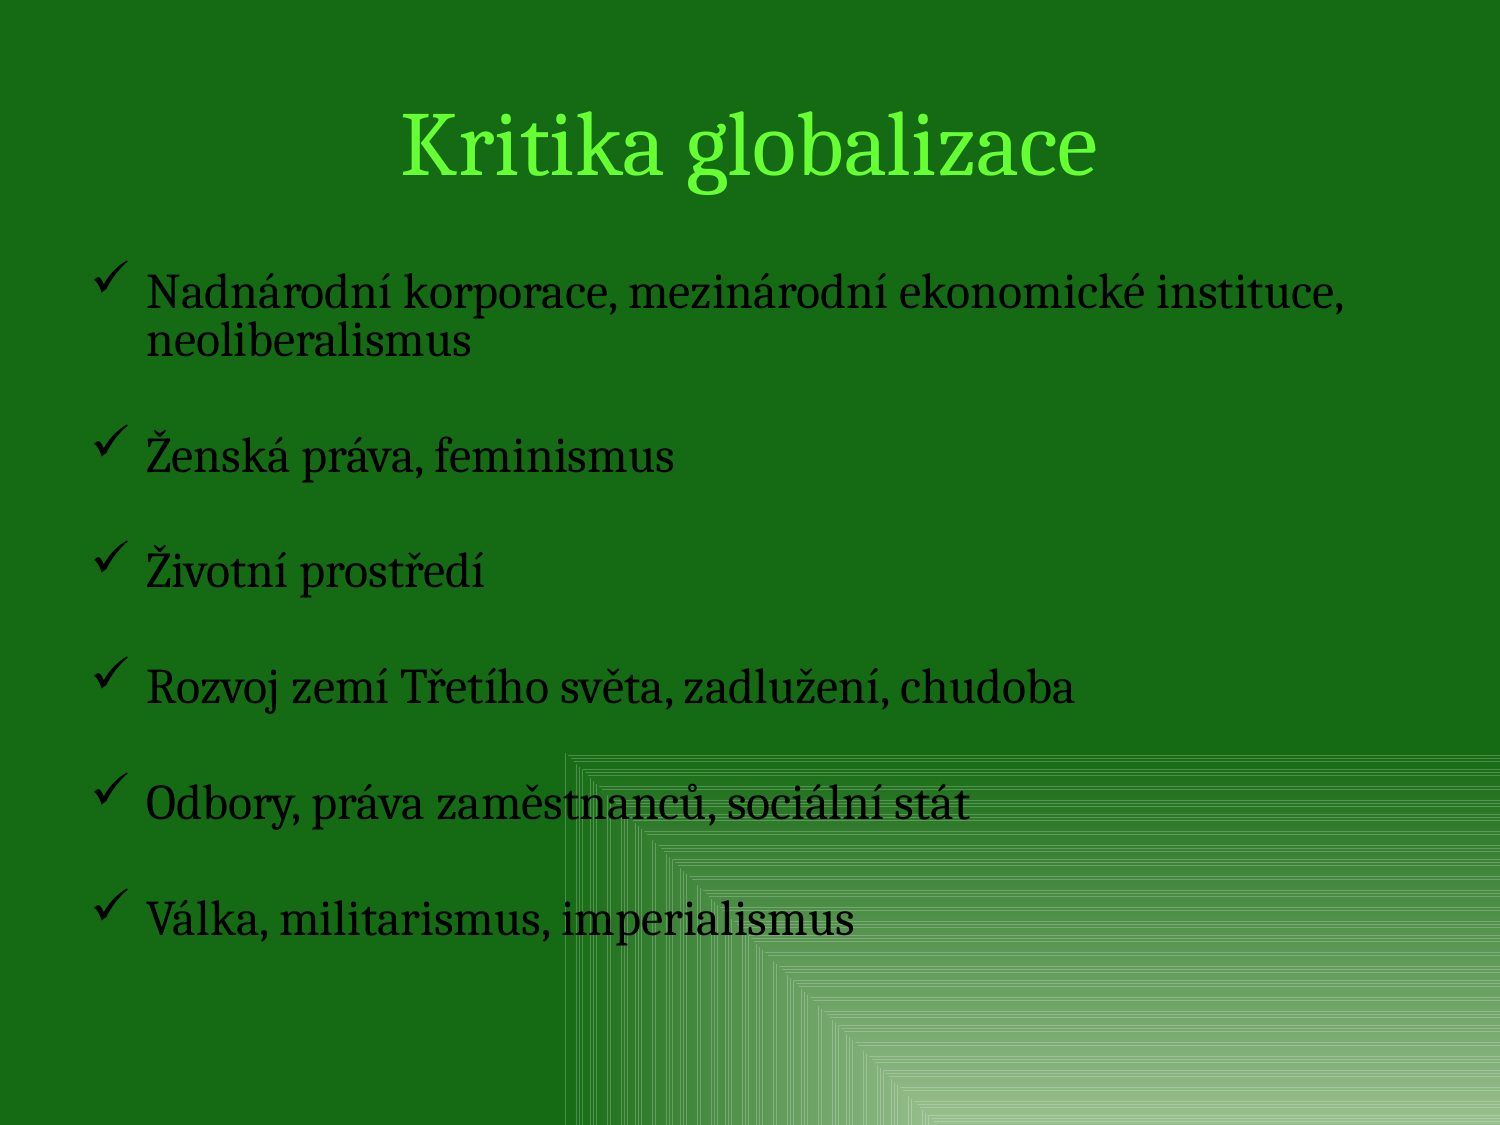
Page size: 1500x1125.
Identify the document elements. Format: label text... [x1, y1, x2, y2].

title Kritika globalizace [74, 44, 1426, 233]
list Nadnárodní korporace, mezinárodní ekonomické instituce, neoliberalismus Ženská práva, feminismus Životní prostředí Rozvoj zemí Třetího světa, zadlužení, chudoba Odbory, práva zaměstnanců, sociální stát Válka, militarismus, imperialismus [74, 262, 1426, 1006]
